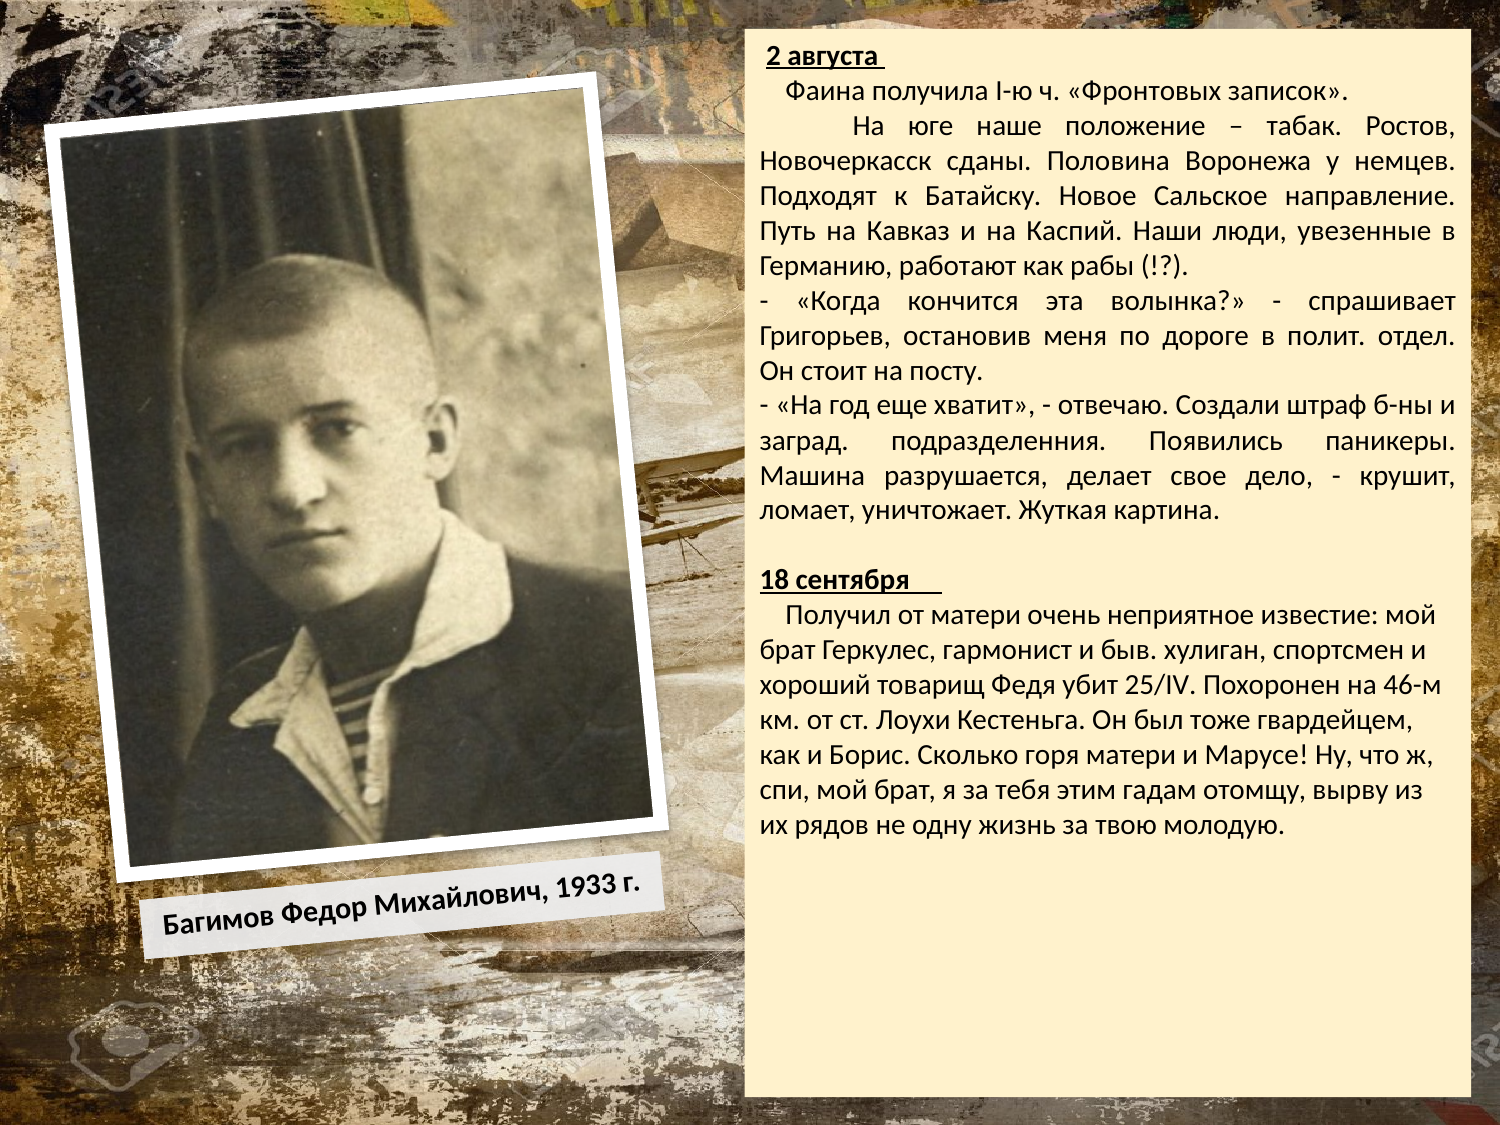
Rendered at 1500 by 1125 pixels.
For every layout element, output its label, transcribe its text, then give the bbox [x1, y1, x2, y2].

picture [0, 0, 1500, 1125]
list 2 августа Фаина получила I-ю ч. «Фронтовых записок». На юге наше положение – табак. Ростов, Новочеркасск сданы. Половина Воронежа у немцев. Подходят к Батайску. Новое Сальское направление. Путь на Кавказ и на Каспий. Наши люди, увезенные в Германию, работают как рабы (!?). - «Когда кончится эта волынка?» - спрашивает Григорьев, остановив меня по дороге в полит. отдел. Он стоит на посту. - «На год еще хватит», - отвечаю. Создали штраф б-ны и заград. подразделенния. Появились паникеры. Машина разрушается, делает свое дело, - крушит, ломает, уничтожает. Жуткая картина. 18 сентября Получил от матери очень неприятное известие: мой брат Геркулес, гармонист и быв. хулиган, спортсмен и хороший товарищ Федя убит 25/IV. Похоронен на 46-м км. от ст. Лоухи Кестеньга. Он был тоже гвардейцем, как и Борис. Сколько горя матери и Марусе! Ну, что ж, спи, мой брат, я за тебя этим гадам отомщу, вырву из их рядов не одну жизнь за твою молодую. [744, 28, 1472, 1098]
text_box Багимов Федор Михайлович, 1933 г. [138, 850, 666, 960]
